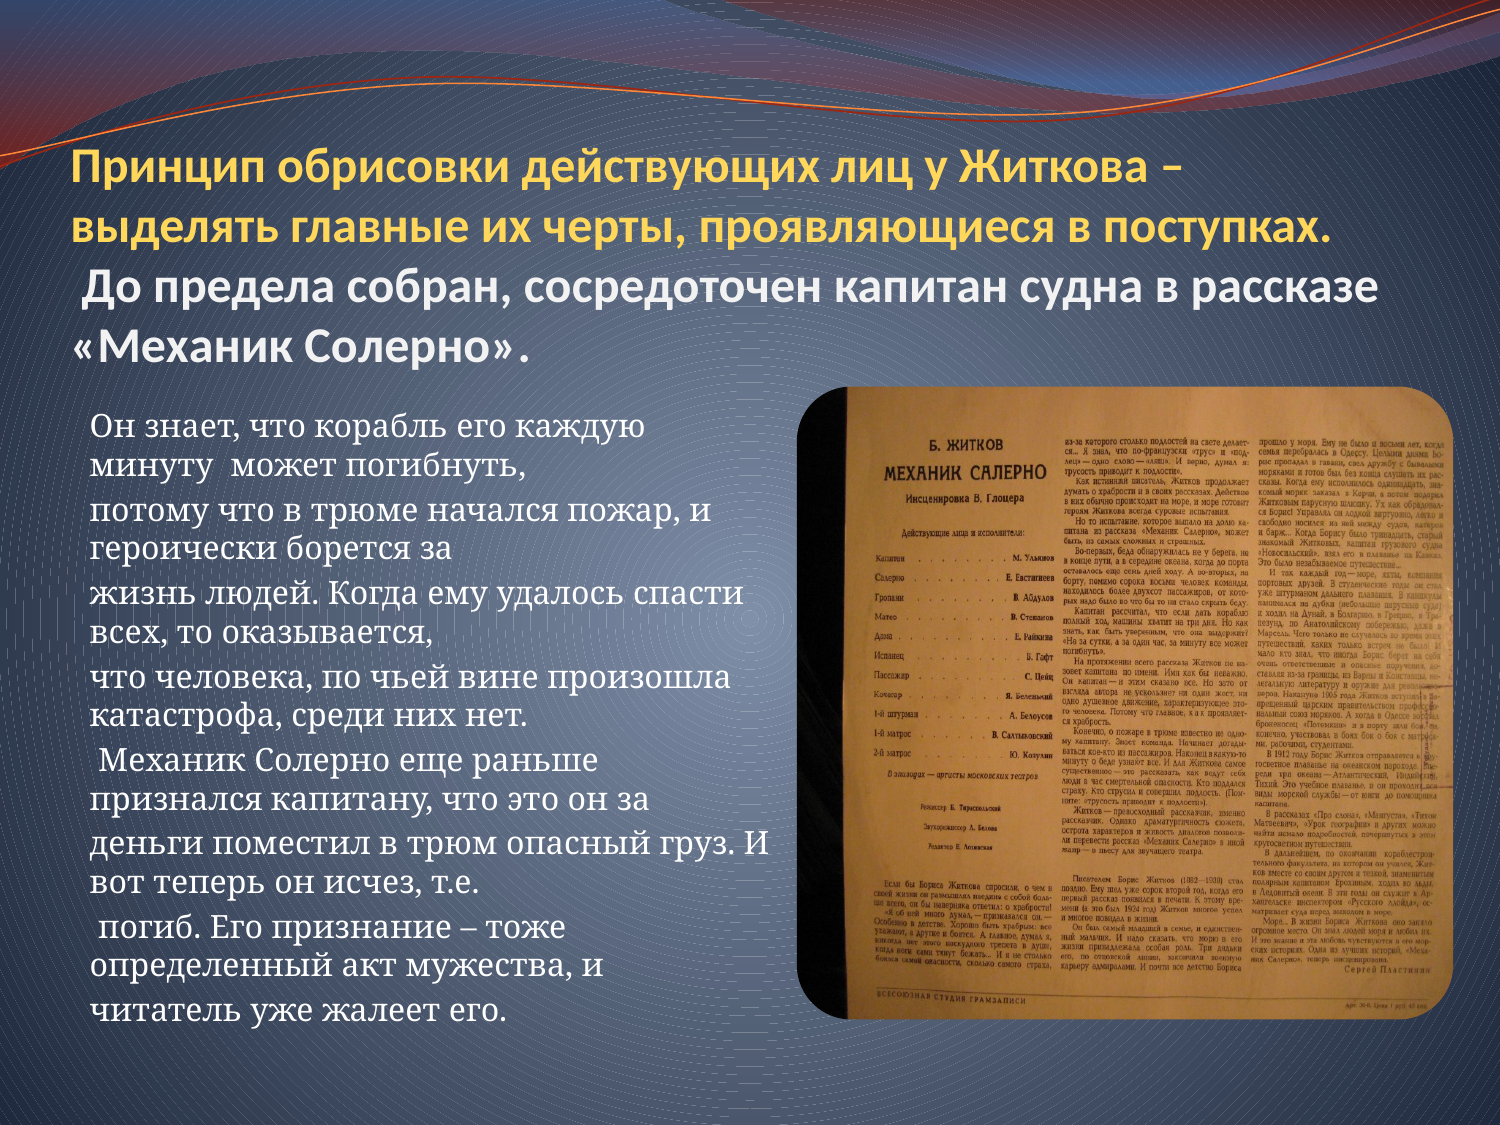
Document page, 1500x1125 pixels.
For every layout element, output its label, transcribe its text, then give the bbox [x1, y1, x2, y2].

picture [796, 386, 1454, 1020]
title Принцип обрисовки действующих лиц у Житкова – выделять главные их черты, проявляющиеся в поступках. До предела собран, сосредоточен капитан судна в рассказе «Механик Солерно». [70, 140, 1386, 493]
list Он знает, что корабль его каждую минуту может погибнуть, потому что в трюме начался пожар, и героически борется за жизнь людей. Когда ему удалось спасти всех, то оказывается, что человека, по чьей вине произошла катастрофа, среди них нет. Механик Солерно еще раньше признался капитану, что это он за деньги поместил в трюм опасный груз. И вот теперь он исчез, т.е. погиб. Его признание – тоже определенный акт мужества, и читатель уже жалеет его. [82, 398, 786, 1043]
